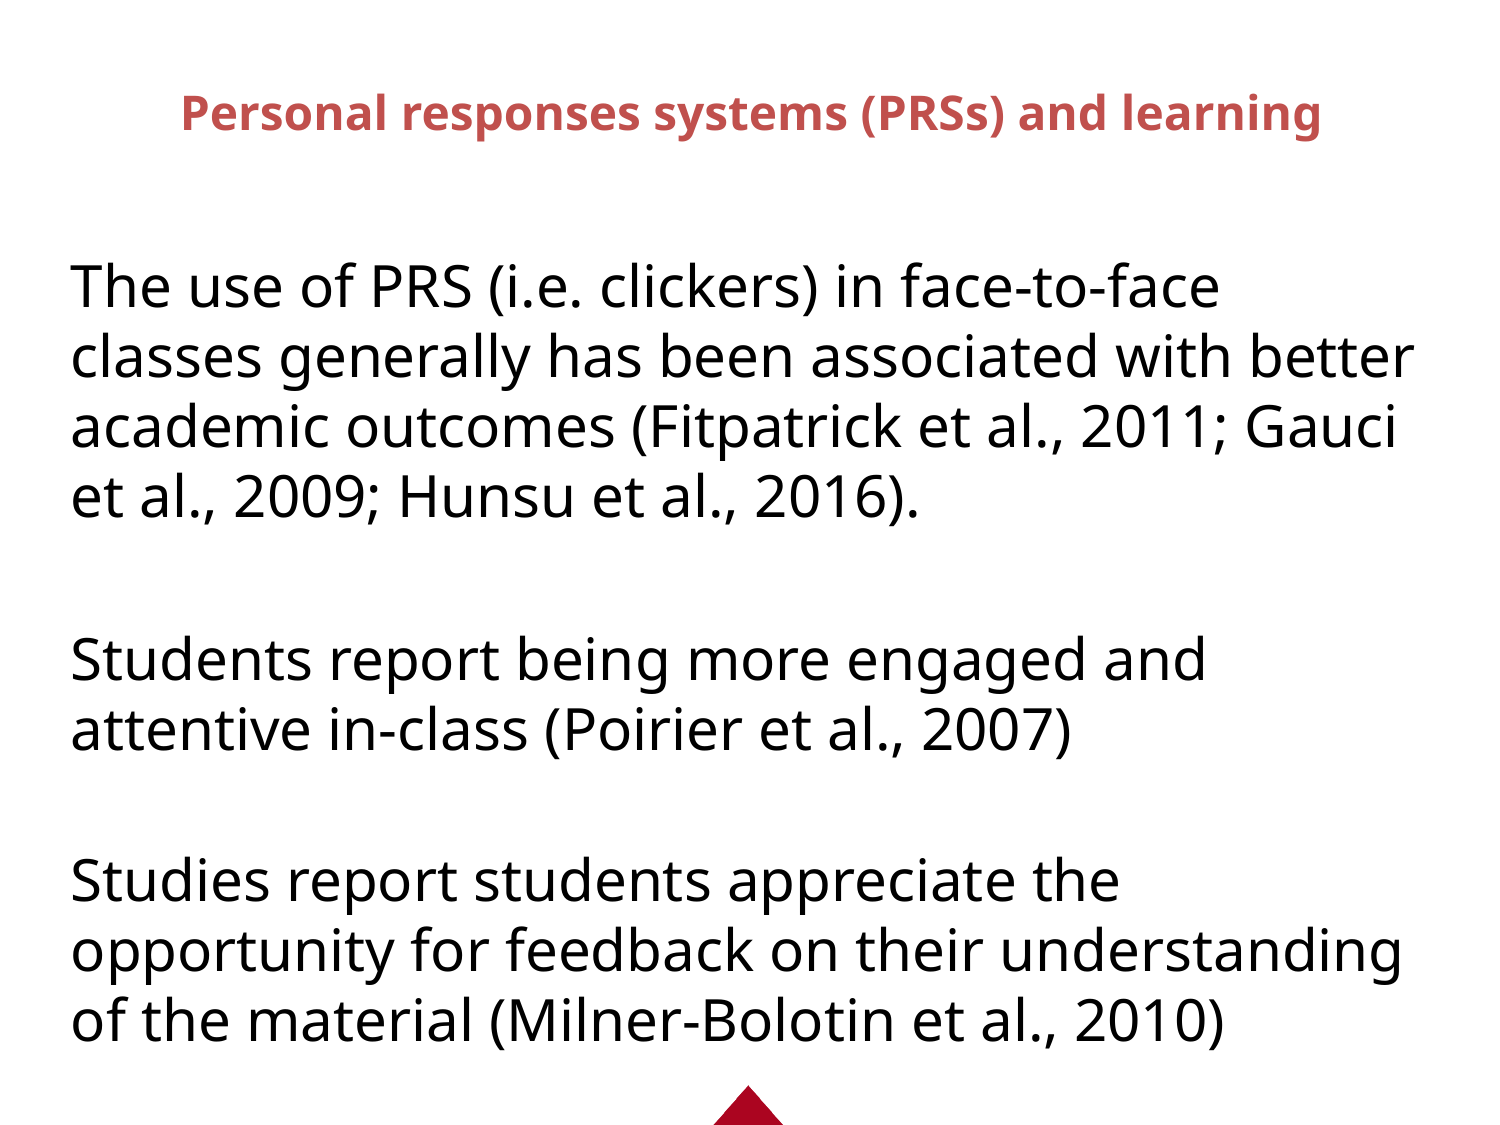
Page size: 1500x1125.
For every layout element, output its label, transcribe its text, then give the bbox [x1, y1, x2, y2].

title Personal responses systems (PRSs) and learning [151, 48, 1353, 174]
picture [712, 1085, 784, 1125]
list The use of PRS (i.e. clickers) in face-to-face classes generally has been associated with better academic outcomes (Fitpatrick et al., 2011; Gauci et al., 2009; Hunsu et al., 2016). Students report being more engaged and attentive in-class (Poirier et al., 2007) Studies report students appreciate the opportunity for feedback on their understanding of the material (Milner-Bolotin et al., 2010) [55, 242, 1441, 1067]
